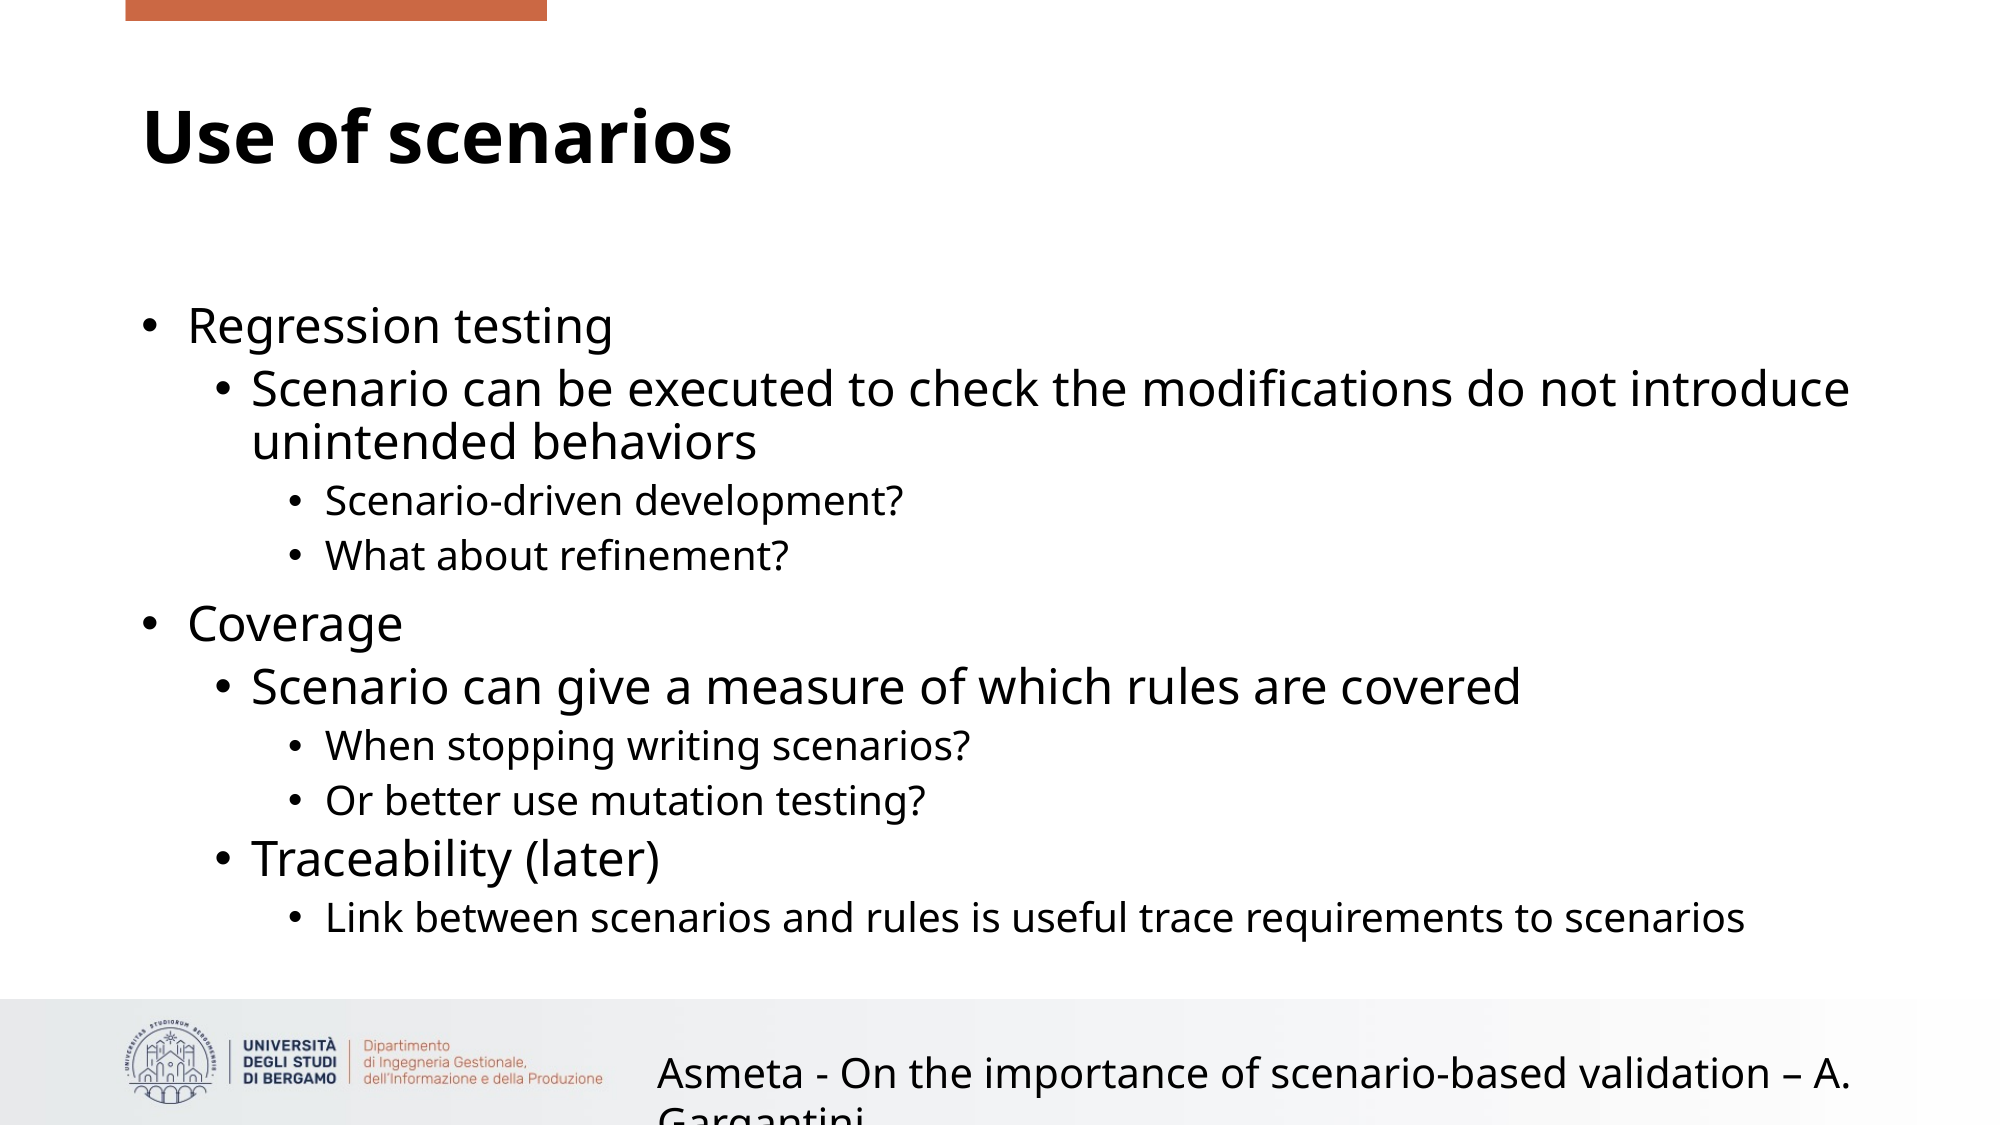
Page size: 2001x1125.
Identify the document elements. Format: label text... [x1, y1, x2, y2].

list Regression testing Scenario can be executed to check the modifications do not introduce unintended behaviors Scenario-driven development? What about refinement? Coverage Scenario can give a measure of which rules are covered When stopping writing scenarios? Or better use mutation testing? Traceability (later) Link between scenarios and rules is useful trace requirements to scenarios [126, 294, 1874, 950]
title Use of scenarios [127, 93, 1875, 257]
